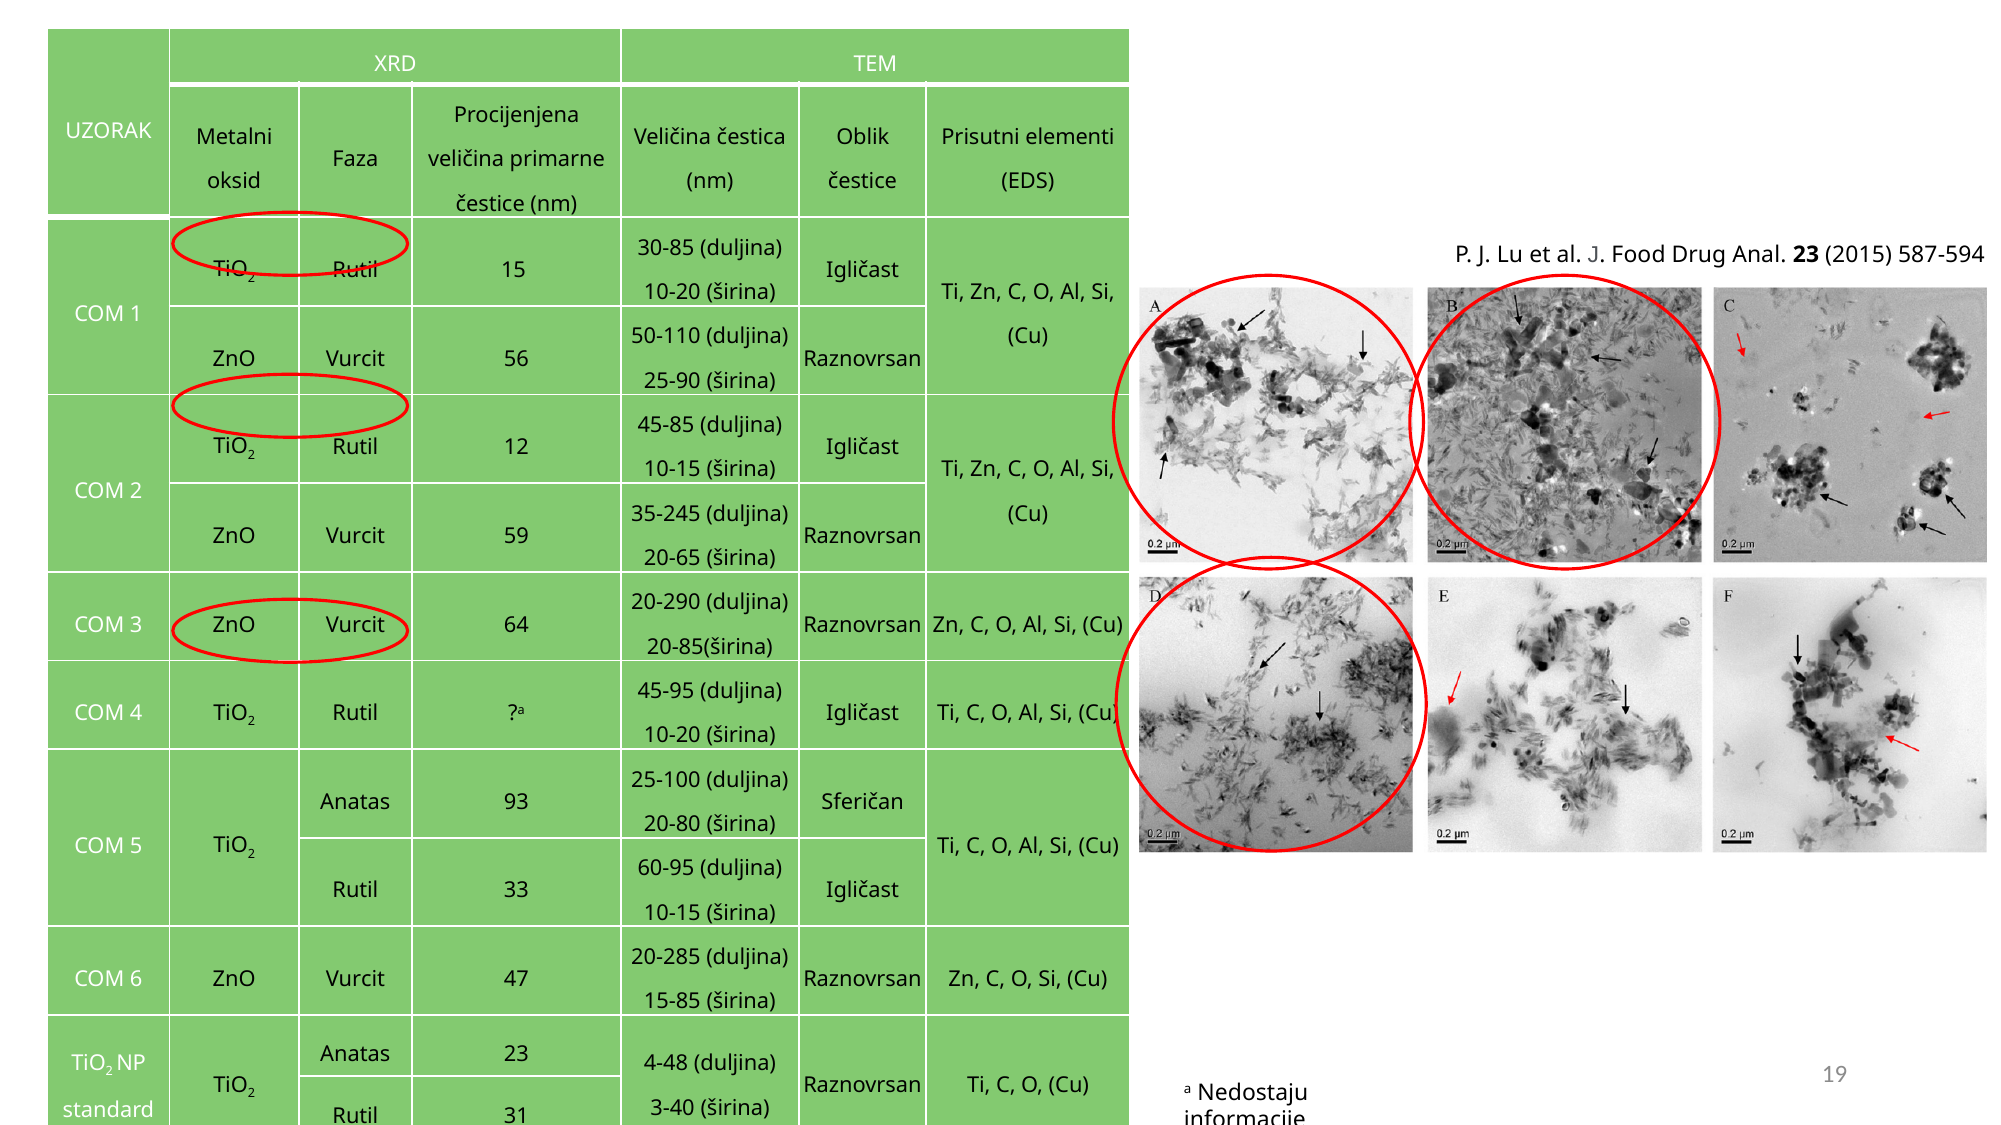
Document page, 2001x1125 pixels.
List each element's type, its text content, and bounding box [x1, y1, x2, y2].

table_cell Igličast [800, 661, 925, 748]
table_cell COM 4 [48, 661, 169, 748]
table_cell 15 [413, 218, 620, 305]
text_box [171, 211, 409, 277]
table_cell Igličast [800, 218, 925, 305]
table_header TEM [622, 29, 1129, 82]
table_cell Prisutni elementi (EDS) [927, 87, 1129, 216]
table_cell Faza [300, 87, 411, 216]
table_cell Raznovrsan [800, 573, 925, 660]
table_cell 33 [413, 839, 620, 925]
table_cell Anatas [300, 750, 411, 837]
table_cell 31 [413, 1077, 620, 1125]
table_cell 23 [413, 1016, 620, 1075]
table_cell Anatas [300, 1016, 411, 1075]
table_cell COM 2 [48, 395, 169, 571]
table_cell Rutil [300, 661, 411, 748]
table_cell TiO2 [170, 661, 298, 748]
table_cell Vurcit [300, 307, 411, 394]
table_header UZORAK [48, 29, 169, 214]
table_cell 45-85 (duljina) 10-15 (širina) [622, 395, 798, 482]
table_cell 45-95 (duljina) 10-20 (širina) [622, 661, 798, 748]
table_cell TiO2 [170, 395, 298, 482]
table_cell 35-245 (duljina) 20-65 (širina) [622, 484, 798, 571]
table_cell Ti, Zn, C, O, Al, Si, (Cu) [927, 218, 1129, 394]
table_cell 25-100 (duljina) 20-80 (širina) [622, 750, 798, 837]
table_cell Procijenjena veličina primarne čestice (nm) [413, 87, 620, 216]
text_box P. J. Lu et al. J. Food Drug Anal. 23 (2015) 587-594 [1407, 232, 2000, 275]
table_cell Zn, C, O, Si, (Cu) [927, 927, 1129, 1014]
table_cell ZnO [170, 484, 298, 571]
table_cell Ti, Zn, C, O, Al, Si, (Cu) [927, 395, 1129, 571]
table_cell 64 [413, 573, 620, 660]
table_cell TiO2 NP standard [48, 1016, 169, 1125]
slide_number 19 [1412, 1042, 1863, 1103]
table_cell 47 [413, 927, 620, 1014]
table_cell 30-85 (duljina) 10-20 (širina) [622, 218, 798, 305]
table_cell COM 5 [48, 750, 169, 925]
table_cell 60-95 (duljina) 10-15 (širina) [622, 839, 798, 925]
table_cell Ti, C, O, (Cu) [927, 1016, 1129, 1125]
table_cell Igličast [800, 395, 925, 482]
text_box [171, 373, 409, 439]
table_cell Sferičan [800, 750, 925, 837]
text_box [1112, 355, 1129, 489]
table_cell TiO2 [170, 218, 298, 305]
table_cell 93 [413, 750, 620, 837]
table_cell Ti, C, O, Al, Si, (Cu) [927, 750, 1129, 925]
table_cell Ti, C, O, Al, Si, (Cu) [927, 661, 1121, 748]
text_box [171, 598, 409, 664]
table_cell TiO2 [170, 1016, 298, 1125]
table_cell 56 [413, 307, 620, 394]
table_cell Raznovrsan [800, 307, 925, 394]
table_cell Zn, C, O, Al, Si, (Cu) [927, 573, 1129, 660]
table_cell Rutil [300, 839, 411, 925]
table_header XRD [170, 29, 620, 82]
table_cell 50-110 (duljina) 25-90 (širina) [622, 307, 798, 394]
table_cell 4-48 (duljina) 3-40 (širina) [622, 1016, 798, 1125]
table_cell 20-290 (duljina) 20-85(širina) [622, 573, 798, 660]
table_cell Oblik čestice [800, 87, 925, 216]
table_cell Rutil [300, 395, 411, 482]
table_cell Vurcit [300, 573, 411, 660]
text_box a Nedostaju informacije [1169, 1069, 1440, 1125]
table_cell ZnO [170, 573, 298, 660]
table_cell TiO2 [170, 750, 298, 925]
table_cell Metalni oksid [170, 87, 298, 216]
table_cell Raznovrsan [800, 484, 925, 571]
table_cell ZnO [170, 307, 298, 394]
table_cell Rutil [300, 218, 411, 305]
table_cell COM 6 [48, 927, 169, 1014]
table_cell Rutil [300, 1077, 411, 1125]
table_cell COM 1 [48, 220, 169, 394]
table_cell Raznovrsan [800, 1016, 925, 1125]
table_cell Veličina čestica (nm) [622, 87, 798, 216]
table_cell 12 [413, 395, 620, 482]
table_cell Vurcit [300, 927, 411, 1014]
table_cell 59 [413, 484, 620, 571]
table_cell 20-285 (duljina) 15-85 (širina) [622, 927, 798, 1014]
table_cell Raznovrsan [800, 927, 925, 1014]
table_cell Igličast [800, 839, 925, 925]
picture [1129, 275, 2000, 856]
text_box [1115, 643, 1129, 766]
table_cell ?a [413, 661, 620, 748]
table_cell ZnO [170, 927, 298, 1014]
table_cell Vurcit [300, 484, 411, 571]
table_cell COM 3 [48, 573, 169, 660]
